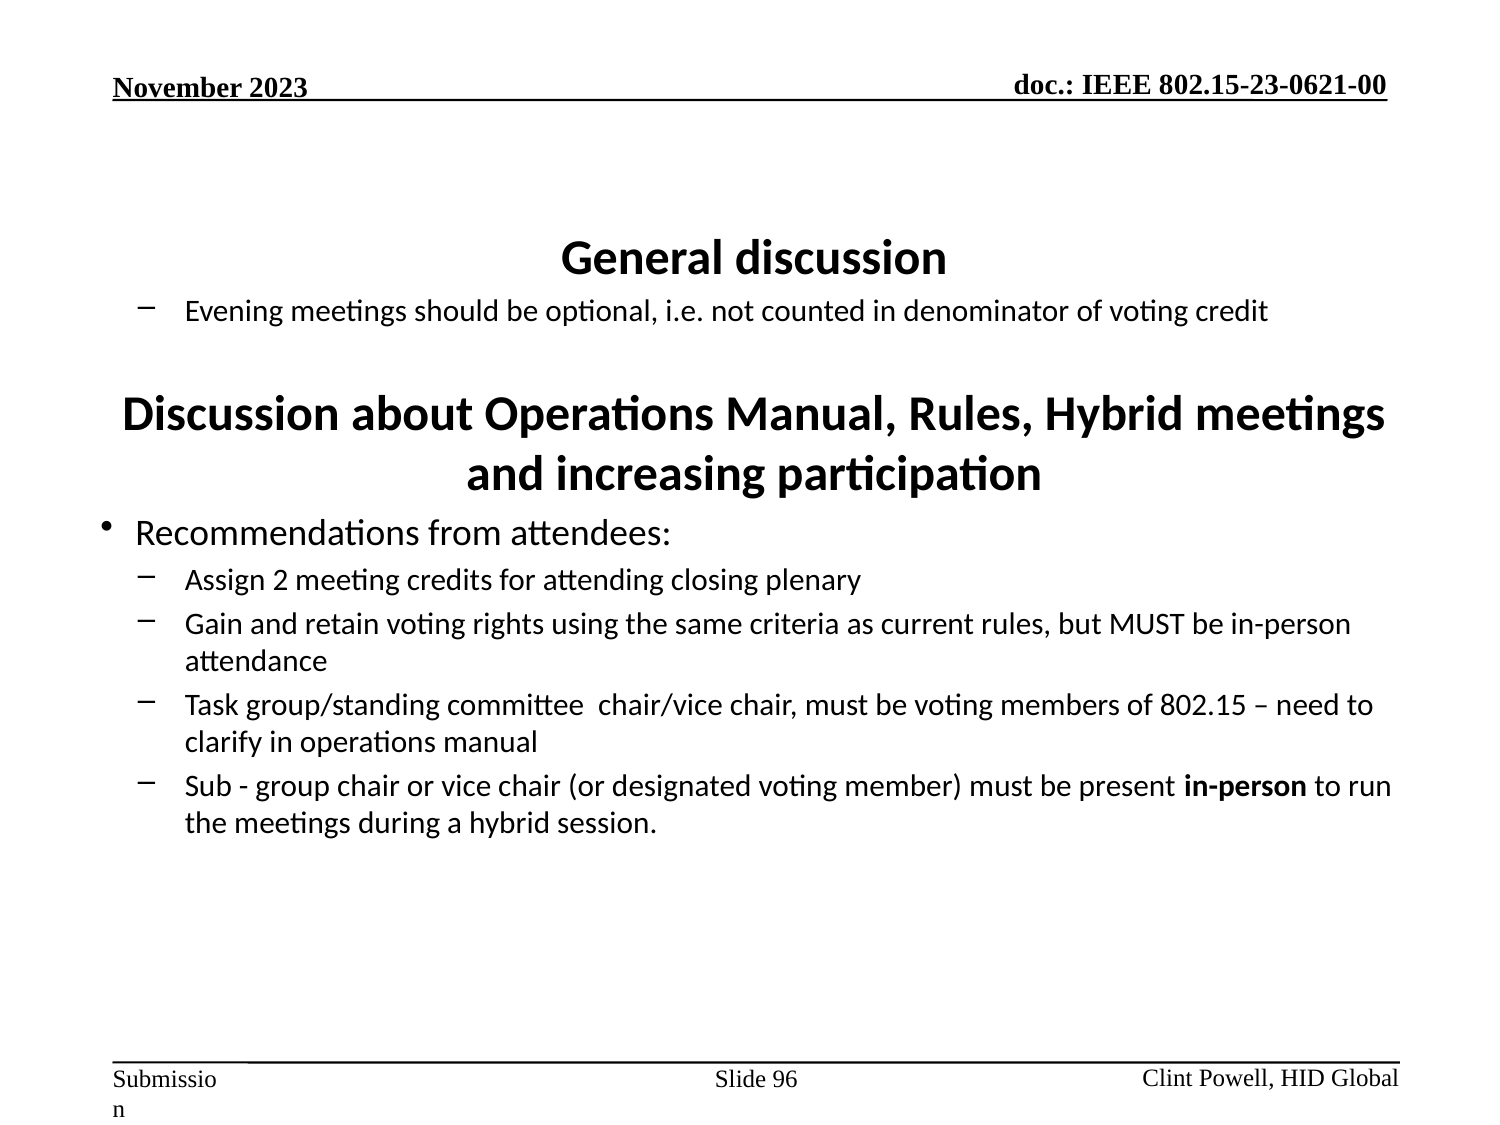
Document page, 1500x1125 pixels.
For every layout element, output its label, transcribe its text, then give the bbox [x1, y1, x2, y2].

text_box General discussion Evening meetings should be optional, i.e. not counted in denominator of voting credit Discussion about Operations Manual, Rules, Hybrid meetings and increasing participation Recommendations from attendees: Assign 2 meeting credits for attending closing plenary Gain and retain voting rights using the same criteria as current rules, but MUST be in-person attendance Task group/standing committee chair/vice chair, must be voting members of 802.15 – need to clarify in operations manual Sub - group chair or vice chair (or designated voting member) must be present in-person to run the meetings during a hybrid session. [85, 217, 1424, 882]
slide_number Slide 96 [712, 1062, 800, 1093]
